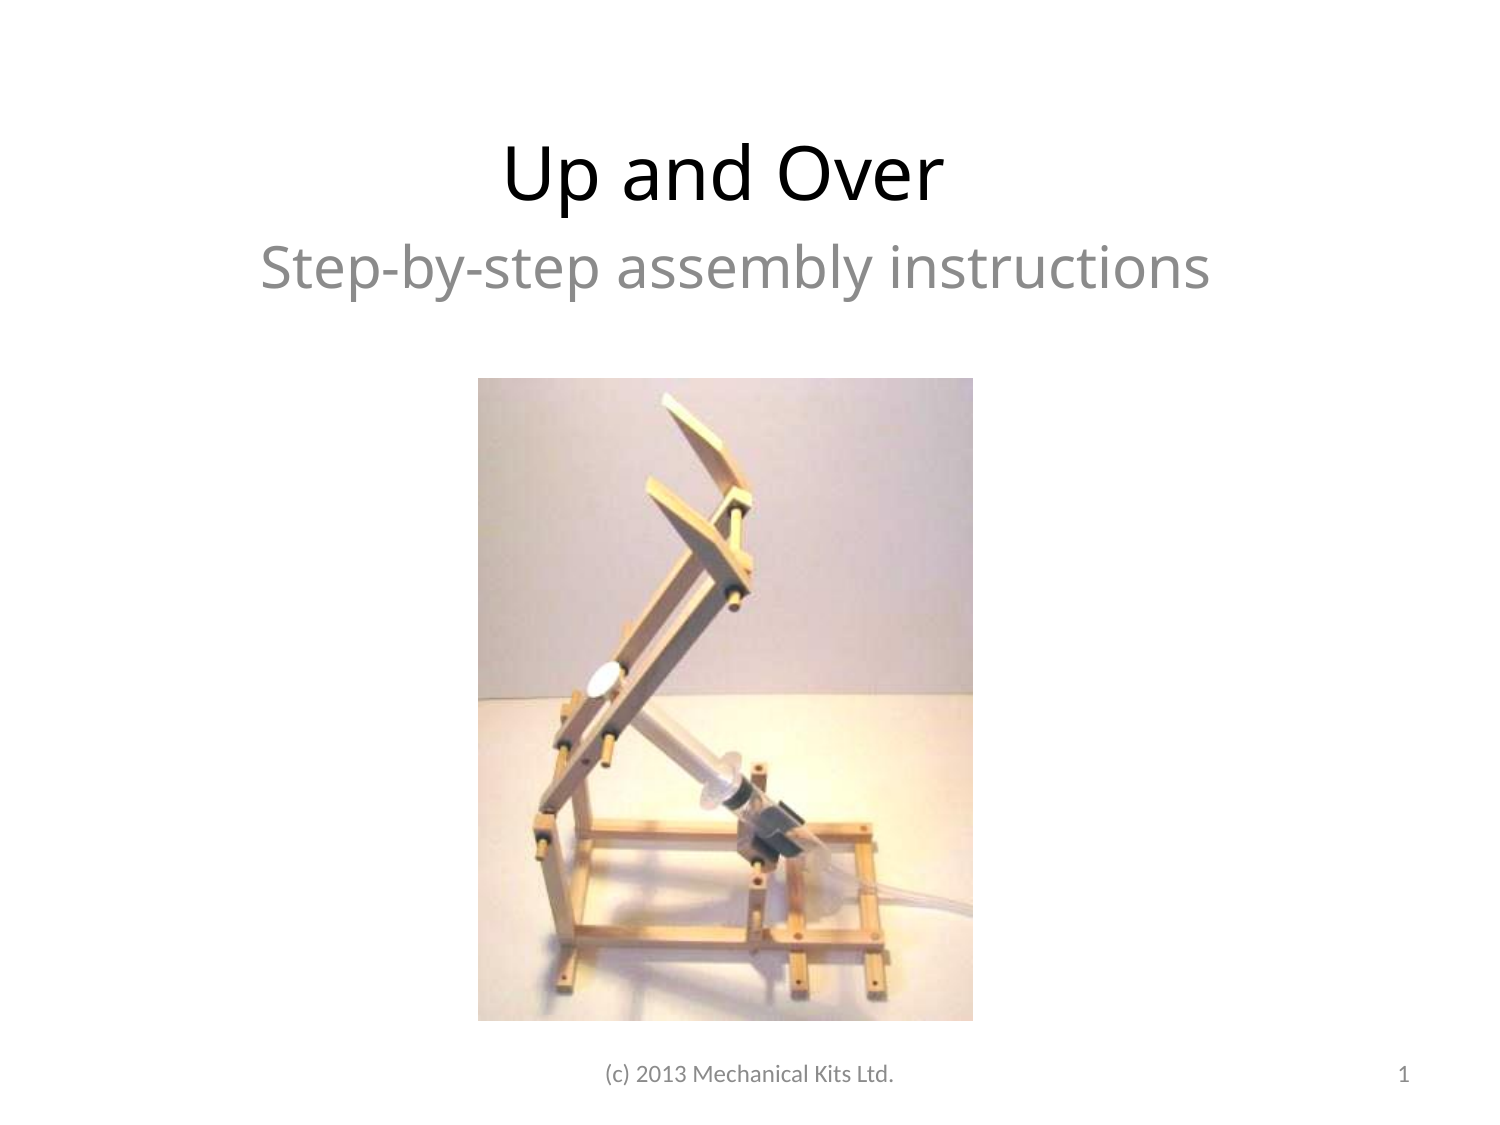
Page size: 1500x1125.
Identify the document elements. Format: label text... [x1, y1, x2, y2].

title Up and Over [105, 93, 1381, 247]
subtitle Step-by-step assembly instructions [210, 222, 1261, 340]
slide_number 1 [1074, 1042, 1425, 1103]
picture [478, 378, 973, 1021]
footer (c) 2013 Mechanical Kits Ltd. [512, 1042, 988, 1103]
